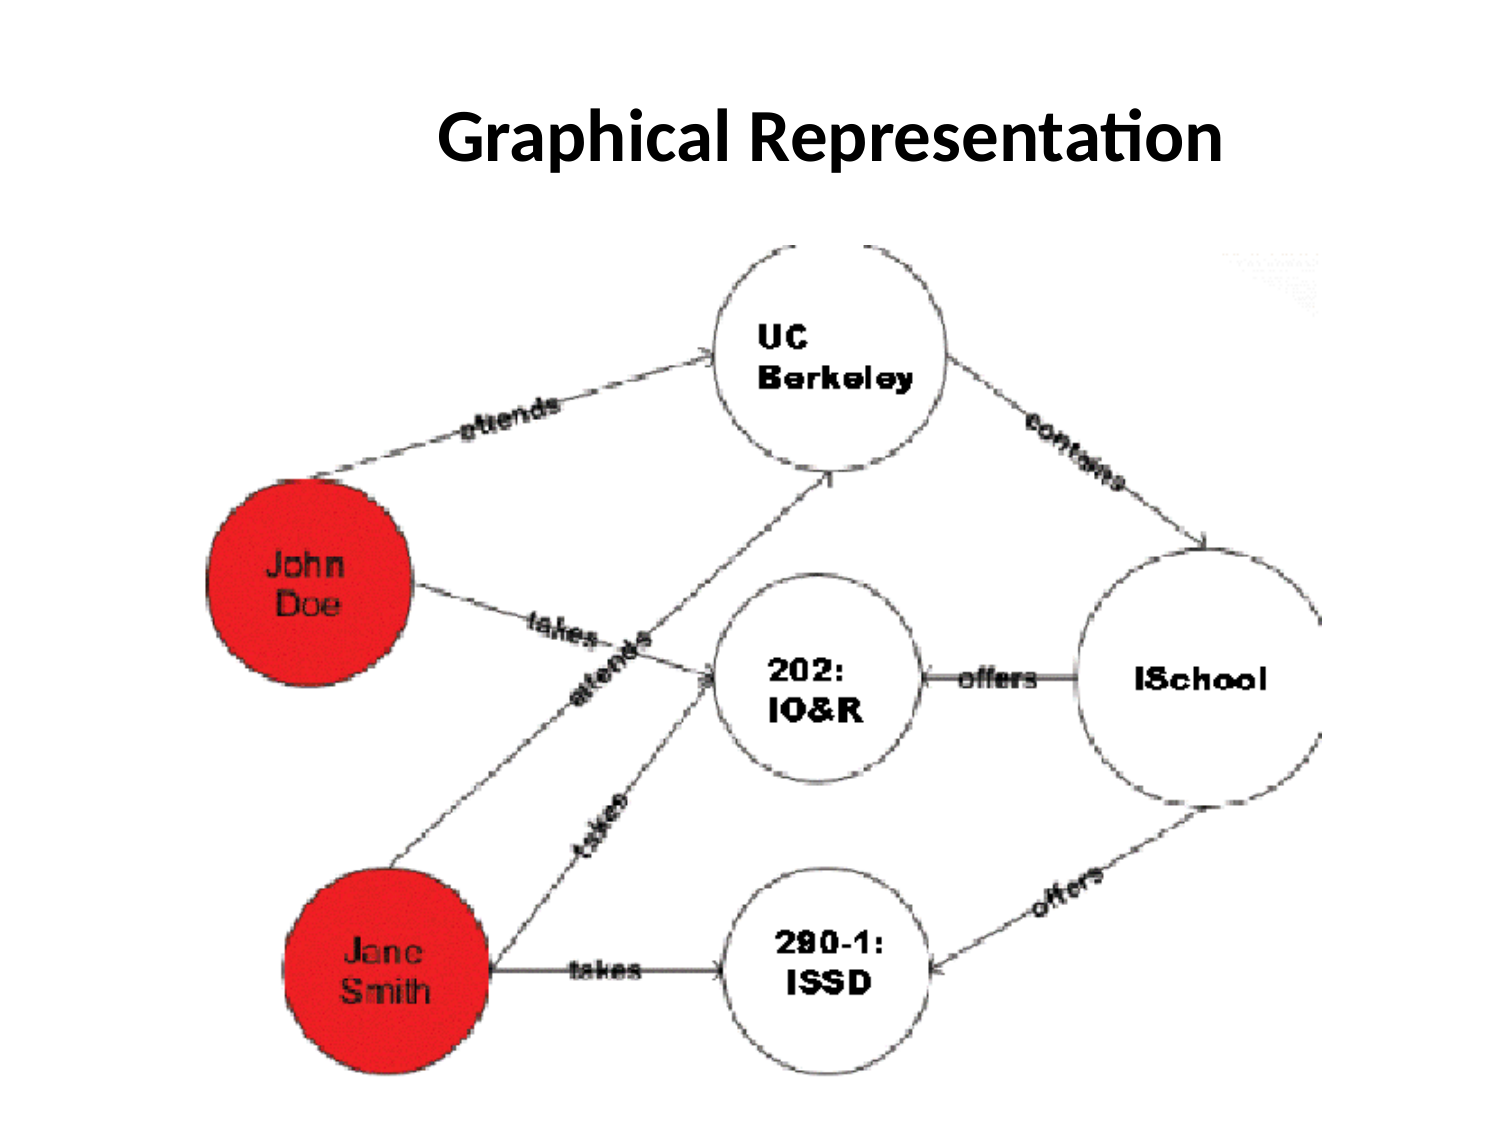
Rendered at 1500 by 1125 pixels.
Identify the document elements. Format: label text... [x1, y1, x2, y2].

text_box Graphical Representation [212, 87, 1450, 185]
picture [149, 244, 1322, 1125]
